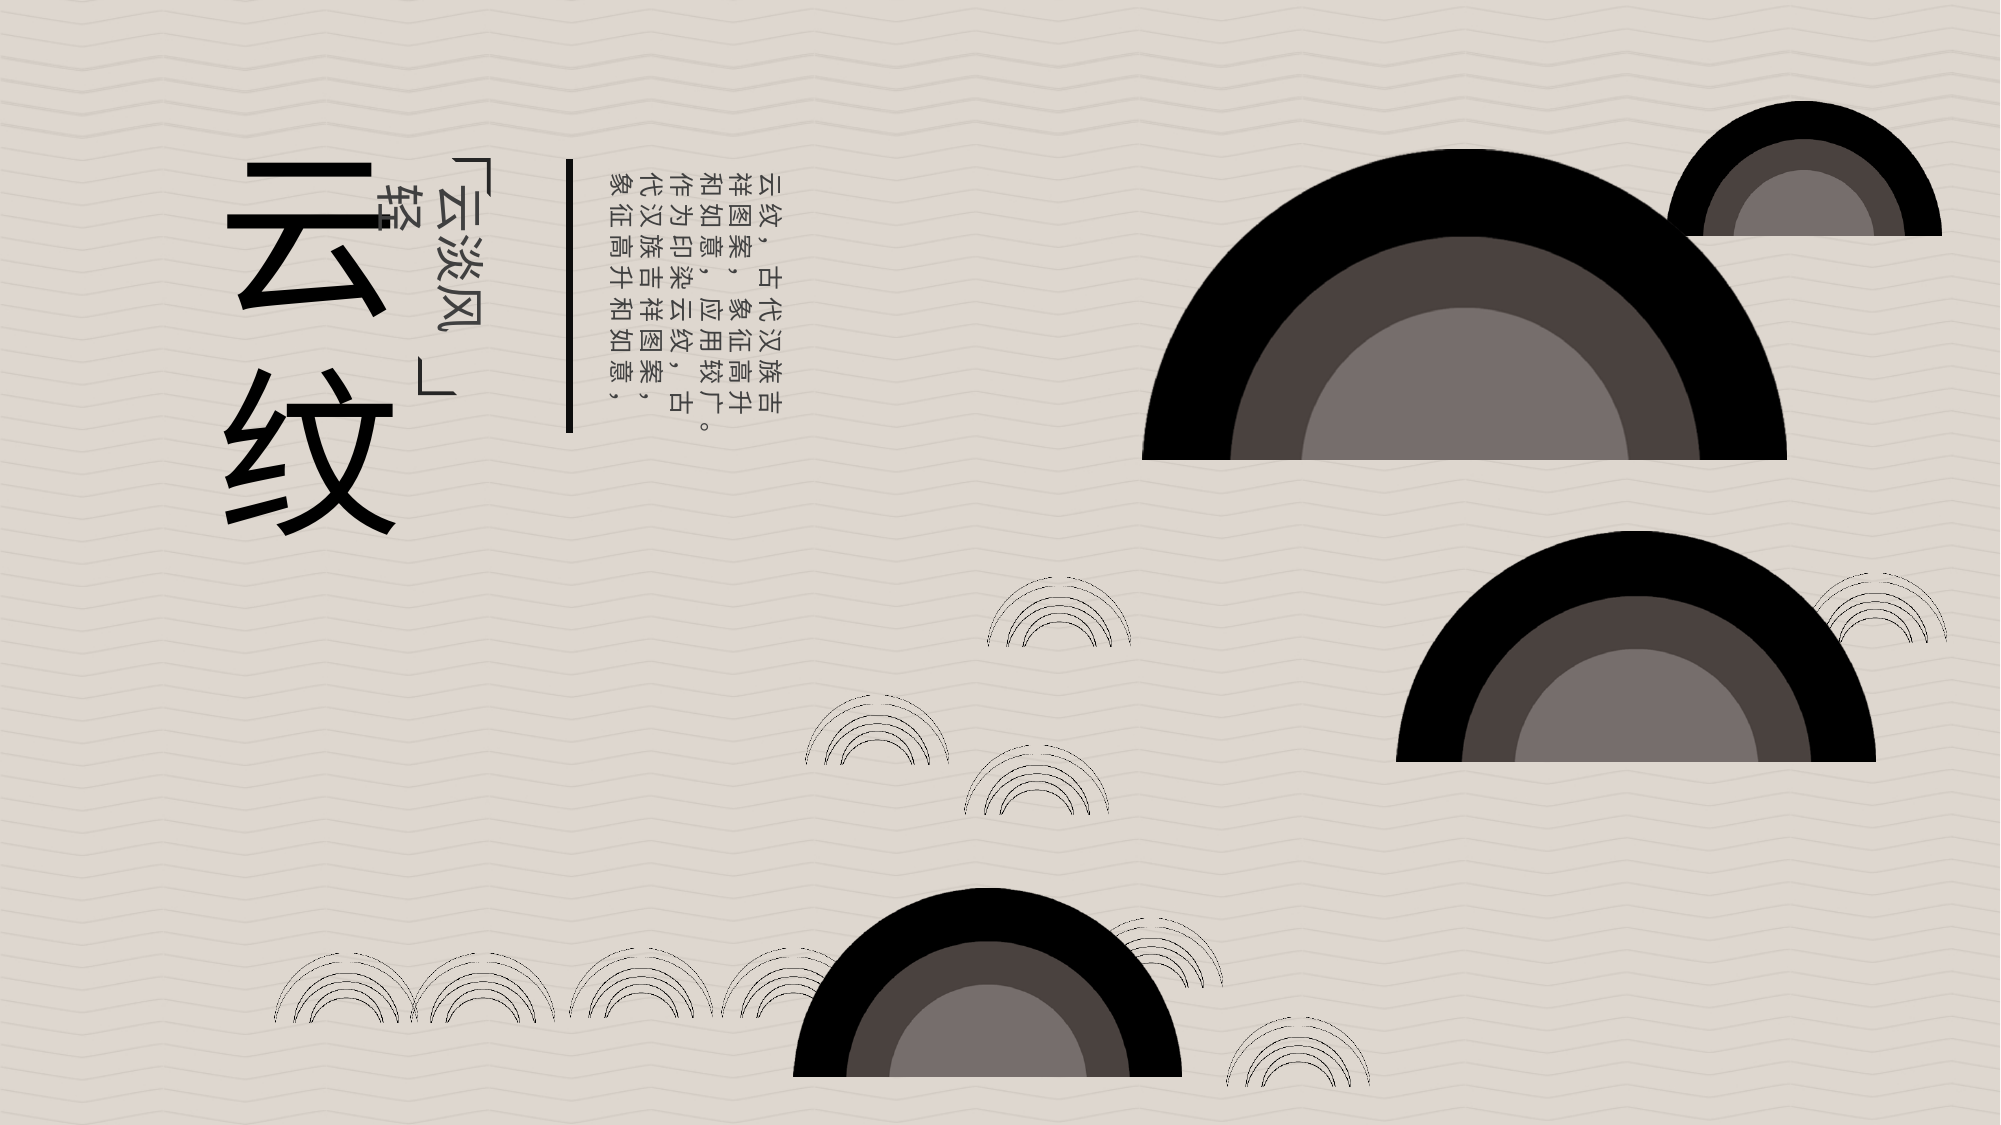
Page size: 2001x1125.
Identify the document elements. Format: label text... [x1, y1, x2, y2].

text_box [451, 158, 491, 197]
text_box 云纹，古代汉族吉祥图案，象征高升和如意，应用较广。作为印染云纹，古代汉族吉祥图案，象征高升和如意， [644, 157, 795, 452]
text_box 云 纹 [202, 111, 486, 567]
picture [0, 0, 2001, 1125]
text_box 云淡风轻 [408, 168, 499, 391]
text_box [418, 356, 457, 396]
